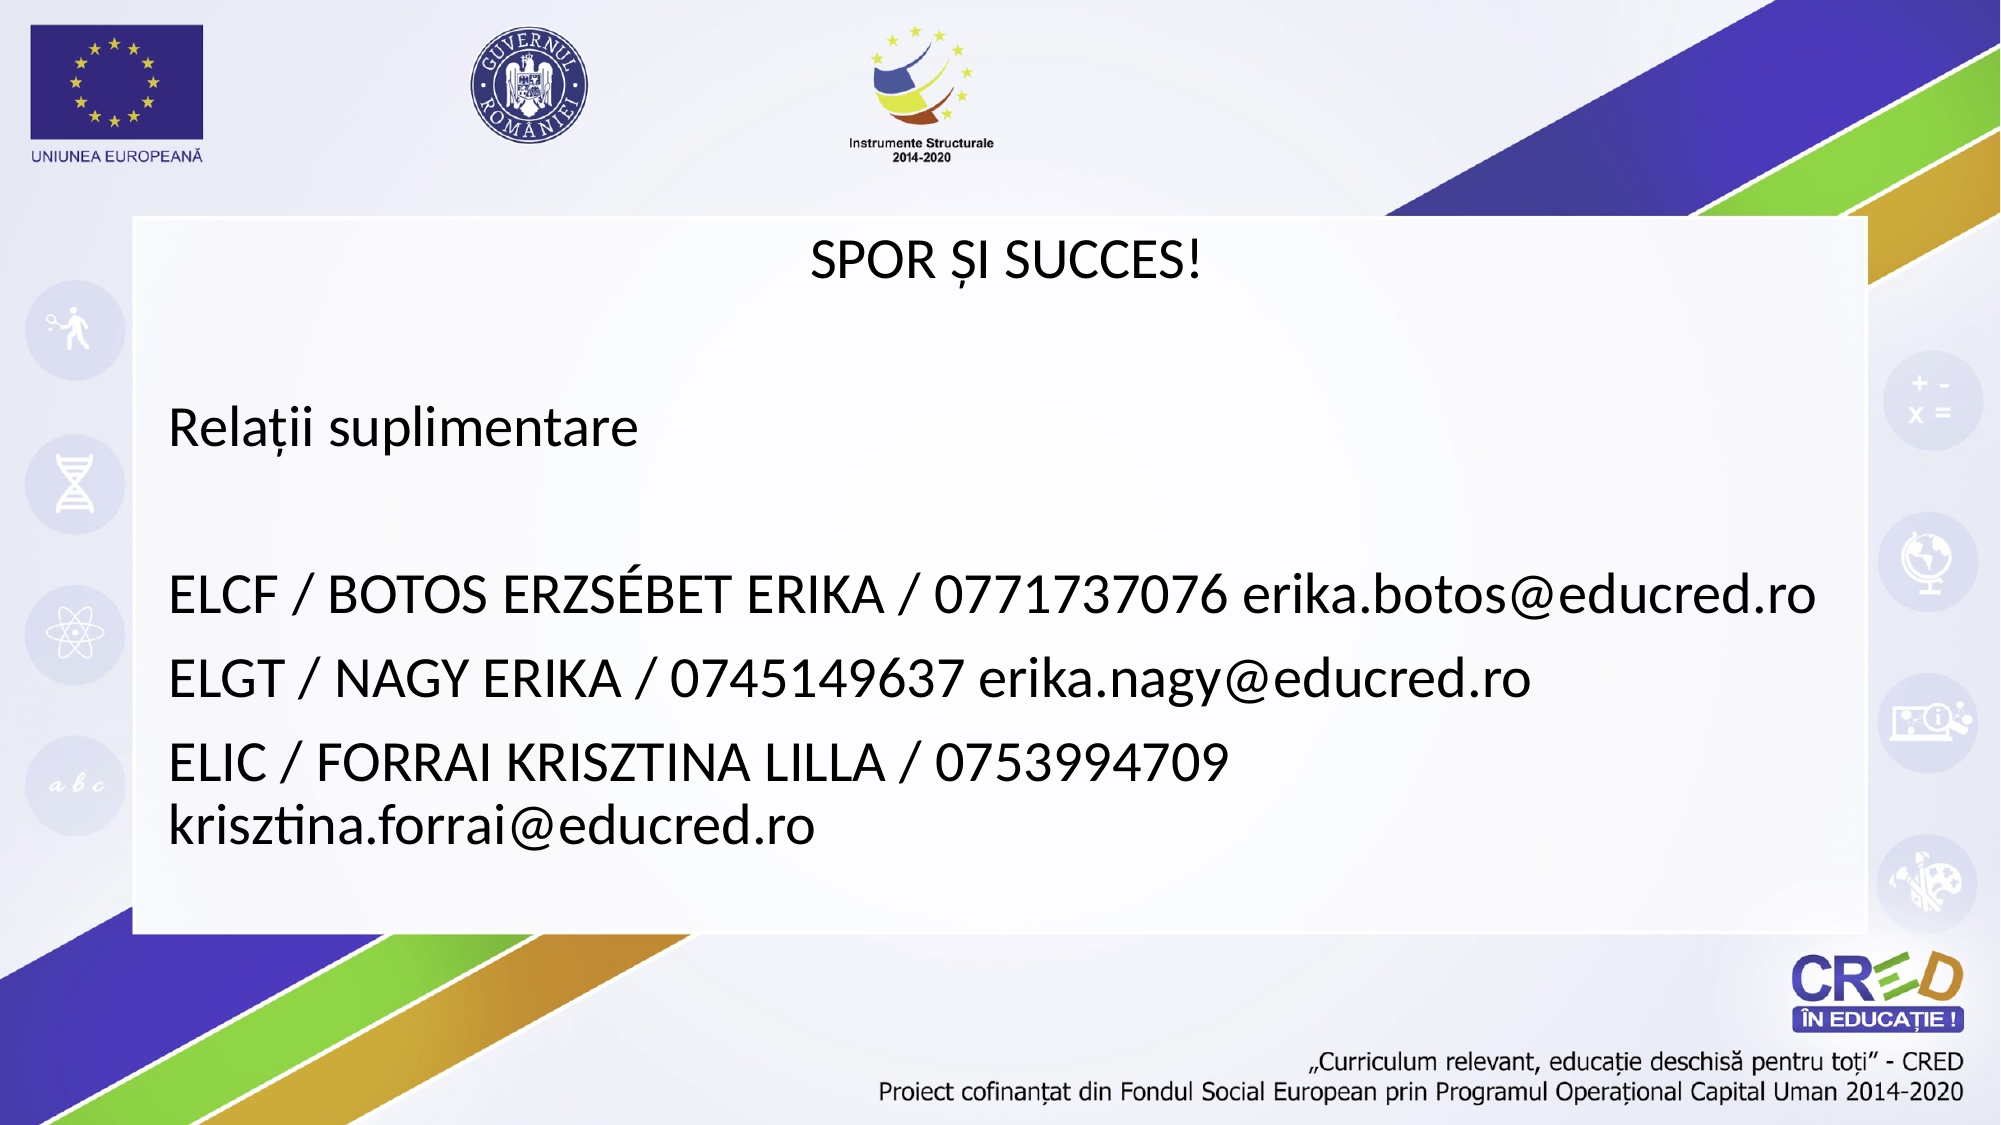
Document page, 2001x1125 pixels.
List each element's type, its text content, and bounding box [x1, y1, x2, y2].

list SPOR ȘI SUCCES! Relații suplimentare ELCF / BOTOS ERZSÉBET ERIKA / 0771737076 erika.botos@educred.ro ELGT / NAGY ERIKA / 0745149637 erika.nagy@educred.ro ELIC / FORRAI KRISZTINA LILLA / 0753994709 krisztina.forrai@educred.ro [135, 221, 1861, 929]
picture [0, 0, 2001, 1125]
